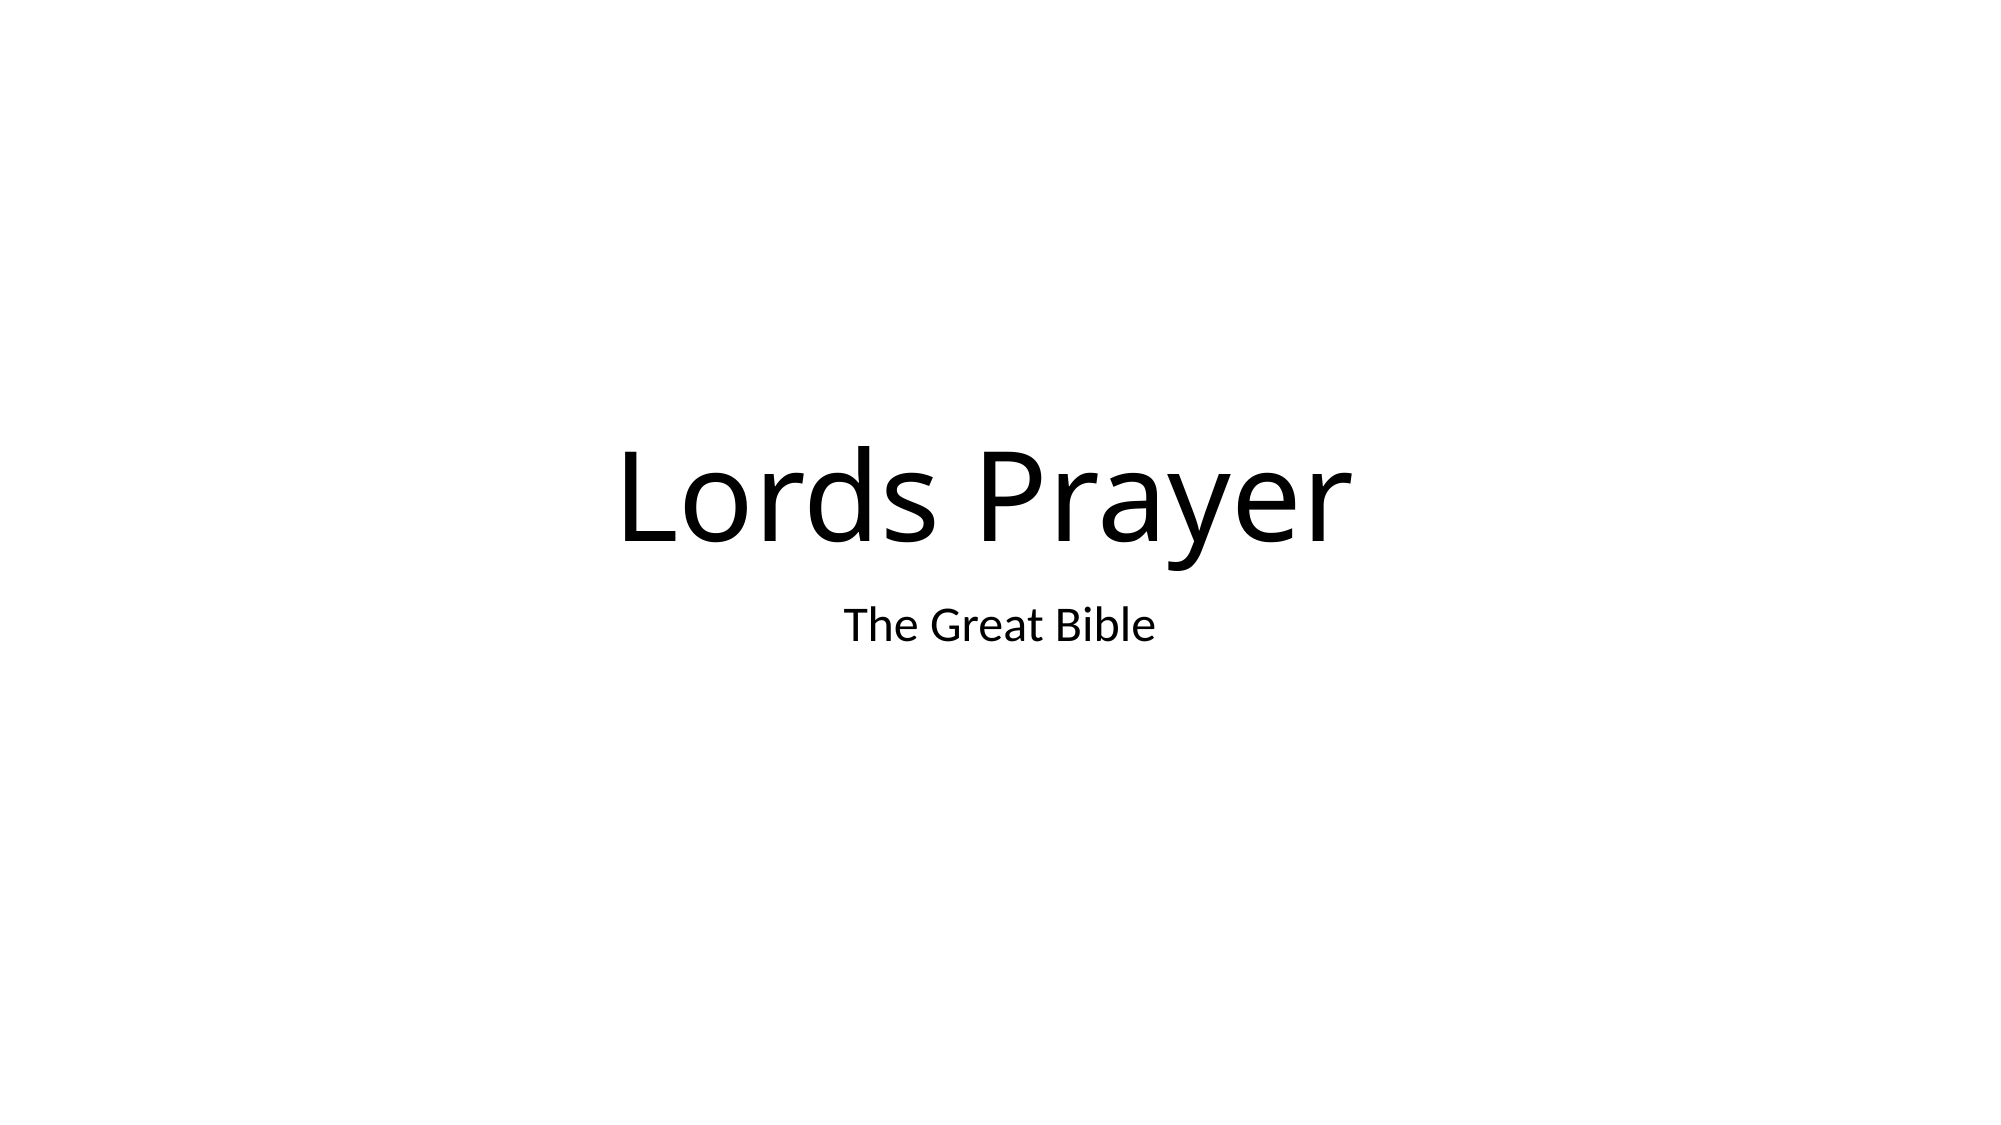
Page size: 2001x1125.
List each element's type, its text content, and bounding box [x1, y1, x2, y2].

title Lords Prayer [249, 184, 1750, 576]
subtitle The Great Bible [249, 590, 1750, 863]
